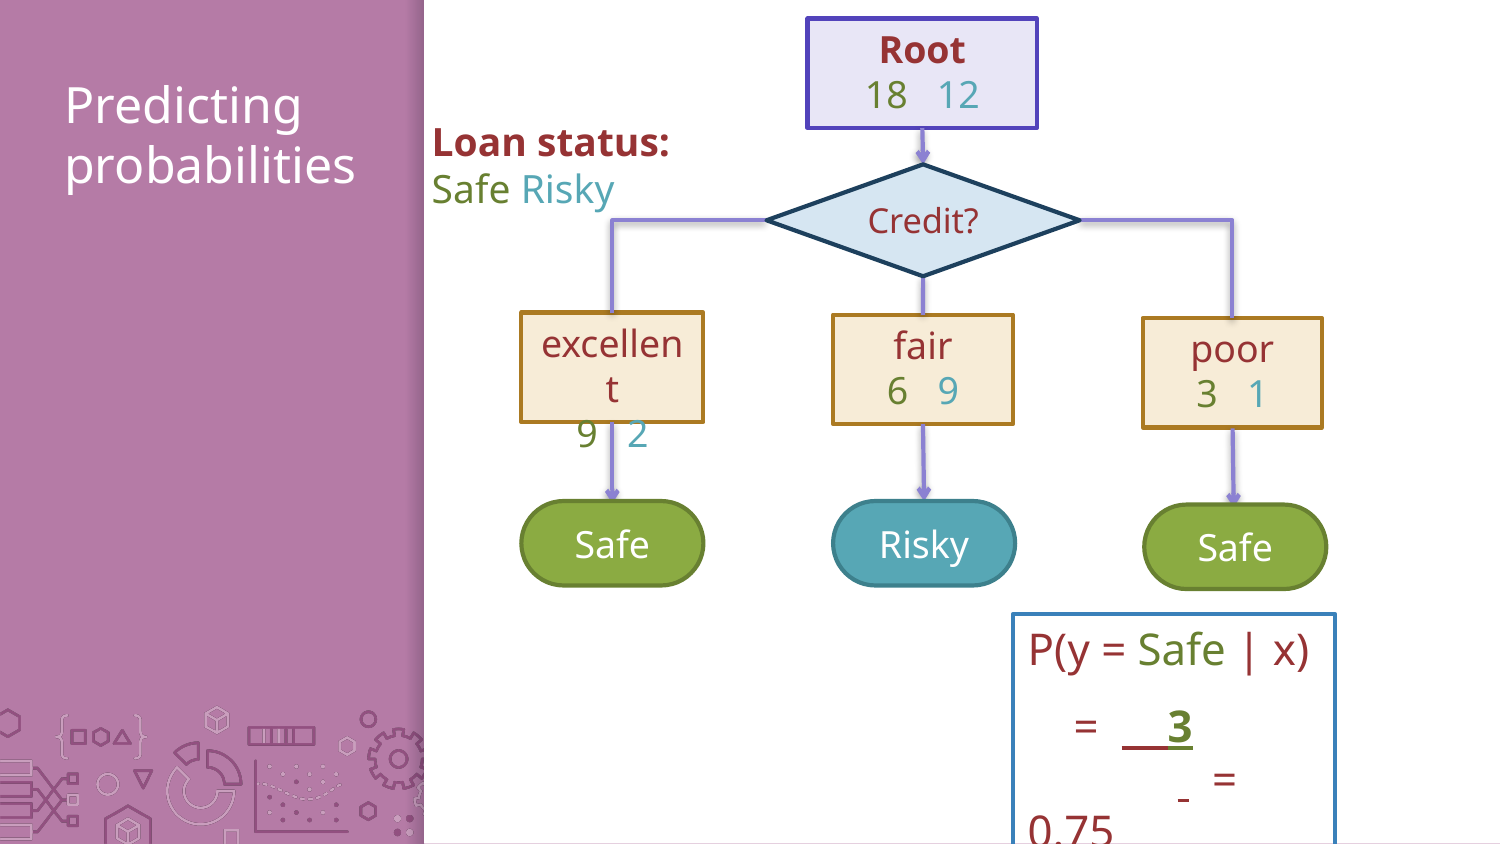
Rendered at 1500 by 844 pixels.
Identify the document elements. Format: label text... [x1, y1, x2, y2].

text_box Safe [1142, 502, 1329, 592]
text_box P(y = Safe | x) = 3 = 0.75 3 + 1 [1012, 614, 1336, 844]
text_box Loan status: Safe Risky [416, 110, 696, 219]
text_box excellent 9 2 [519, 310, 705, 424]
text_box Risky [830, 498, 1018, 588]
title Predicting probabilities [49, 58, 385, 712]
text_box poor 3 1 [1141, 316, 1324, 430]
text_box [612, 220, 767, 313]
text_box Root 18 12 [805, 16, 1039, 130]
text_box Safe [519, 498, 706, 588]
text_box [1079, 220, 1233, 319]
text_box fair 6 9 [831, 313, 1015, 426]
picture [0, 701, 424, 844]
text_box Credit? [765, 164, 1080, 279]
